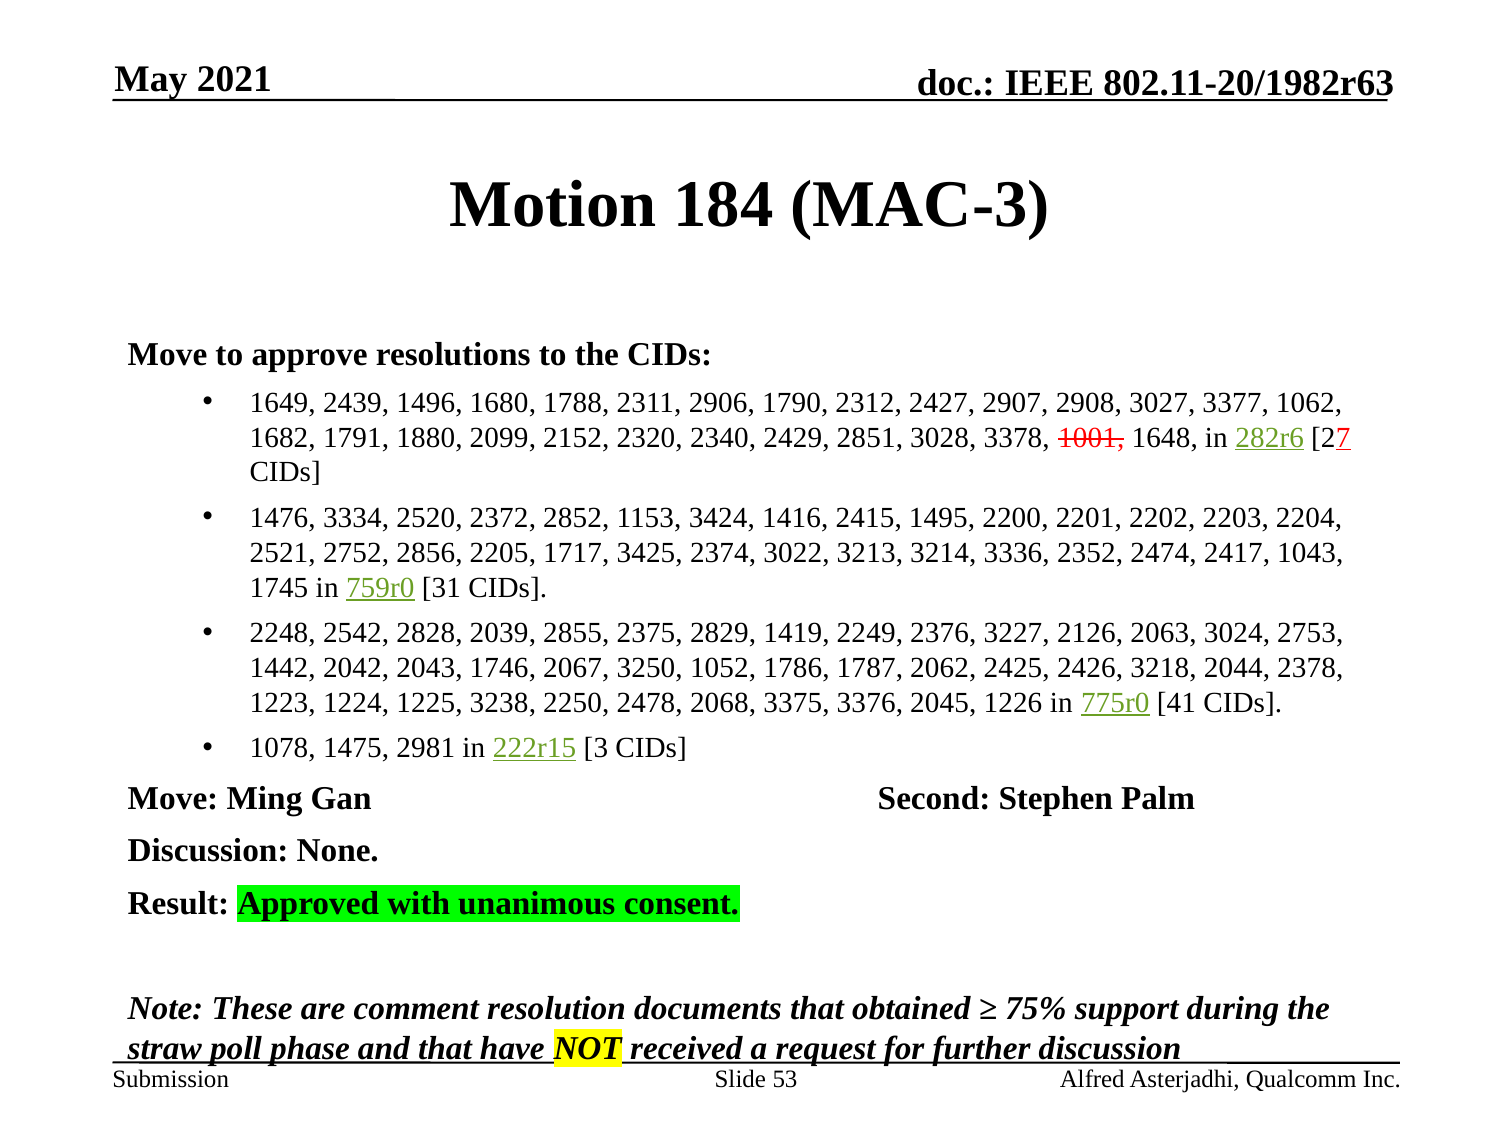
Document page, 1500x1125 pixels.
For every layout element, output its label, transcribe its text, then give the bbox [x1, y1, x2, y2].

slide_number Slide 53 [712, 1061, 800, 1123]
title Motion 184 (MAC-3) [112, 112, 1388, 288]
list Move to approve resolutions to the CIDs: 1649, 2439, 1496, 1680, 1788, 2311, 2906, 1790, 2312, 2427, 2907, 2908, 3027, 3377, 1062, 1682, 1791, 1880, 2099, 2152, 2320, 2340, 2429, 2851, 3028, 3378, 1001, 1648, in 282r6 [27 CIDs] 1476, 3334, 2520, 2372, 2852, 1153, 3424, 1416, 2415, 1495, 2200, 2201, 2202, 2203, 2204, 2521, 2752, 2856, 2205, 1717, 3425, 2374, 3022, 3213, 3214, 3336, 2352, 2474, 2417, 1043, 1745 in 759r0 [31 CIDs]. 2248, 2542, 2828, 2039, 2855, 2375, 2829, 1419, 2249, 2376, 3227, 2126, 2063, 3024, 2753, 1442, 2042, 2043, 1746, 2067, 3250, 1052, 1786, 1787, 2062, 2425, 2426, 3218, 2044, 2378, 1223, 1224, 1225, 3238, 2250, 2478, 2068, 3375, 3376, 2045, 1226 in 775r0 [41 CIDs]. 1078, 1475, 2981 in 222r15 [3 CIDs] Move: Ming Gan Second: Stephen Palm Discussion: None. Result: Approved with unanimous consent. Note: These are comment resolution documents that obtained ≥ 75% support during the straw poll phase and that have NOT received a request for further discussion [112, 324, 1388, 1063]
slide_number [114, 54, 423, 100]
footer Alfred Asterjadhi, Qualcomm Inc. [878, 1061, 1402, 1093]
